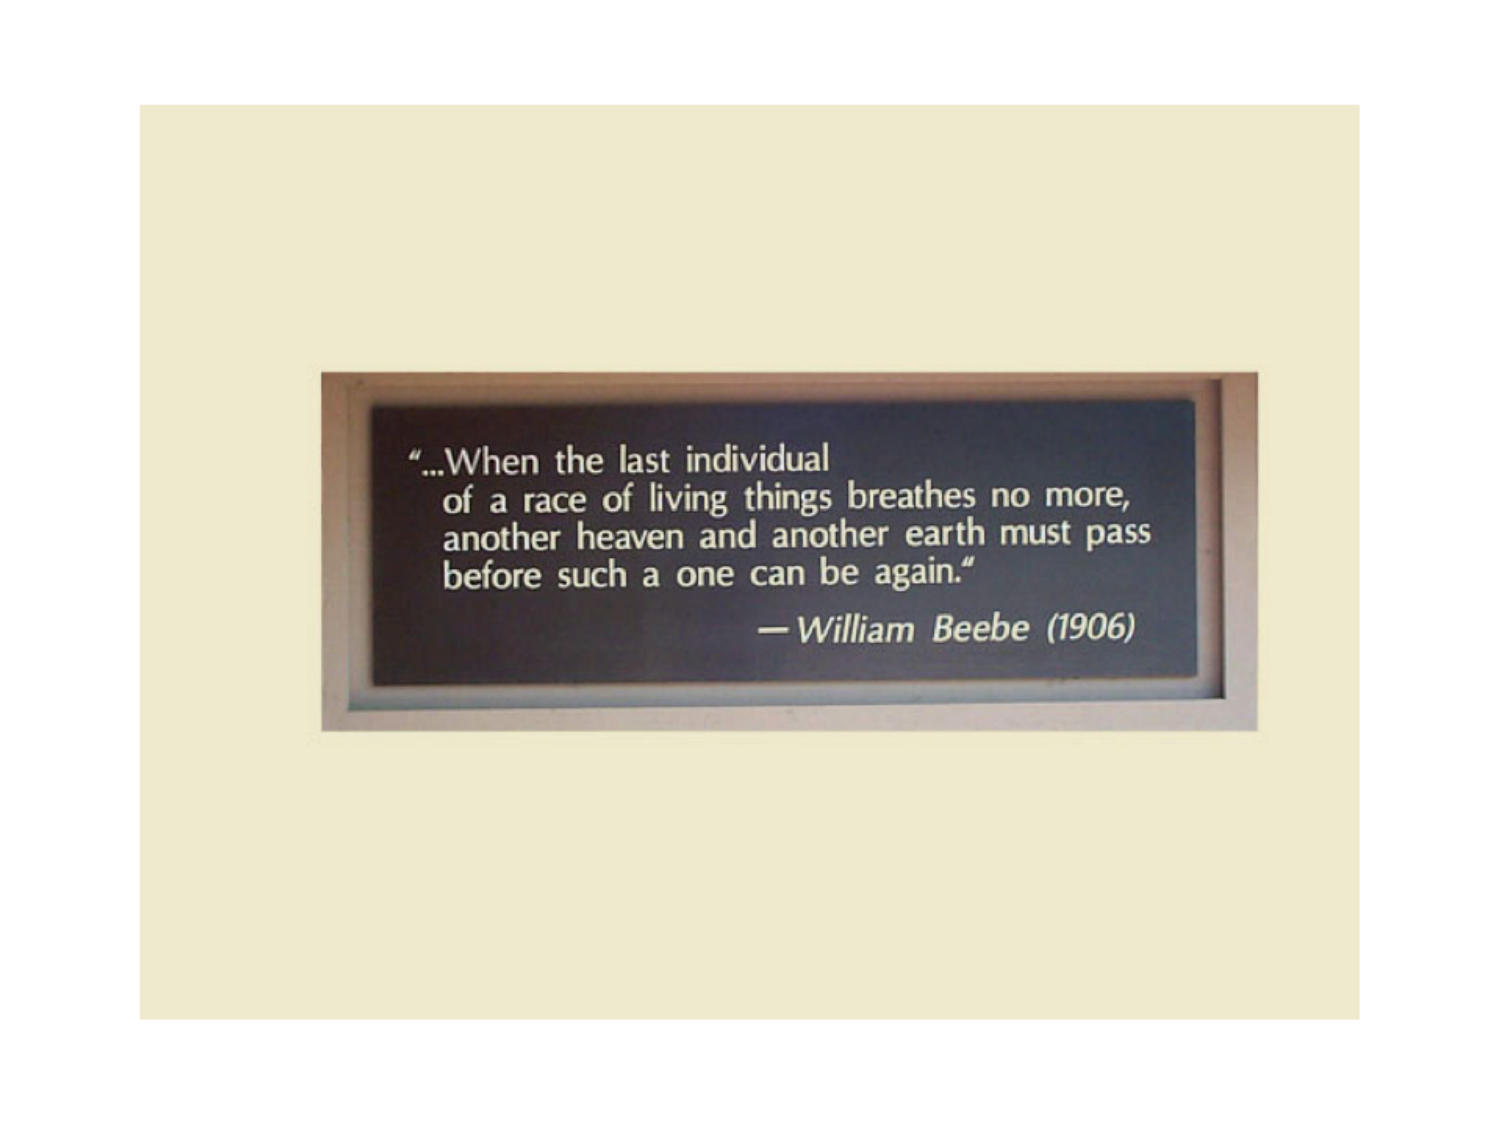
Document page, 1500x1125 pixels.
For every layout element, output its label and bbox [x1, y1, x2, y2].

picture [137, 102, 1363, 1023]
